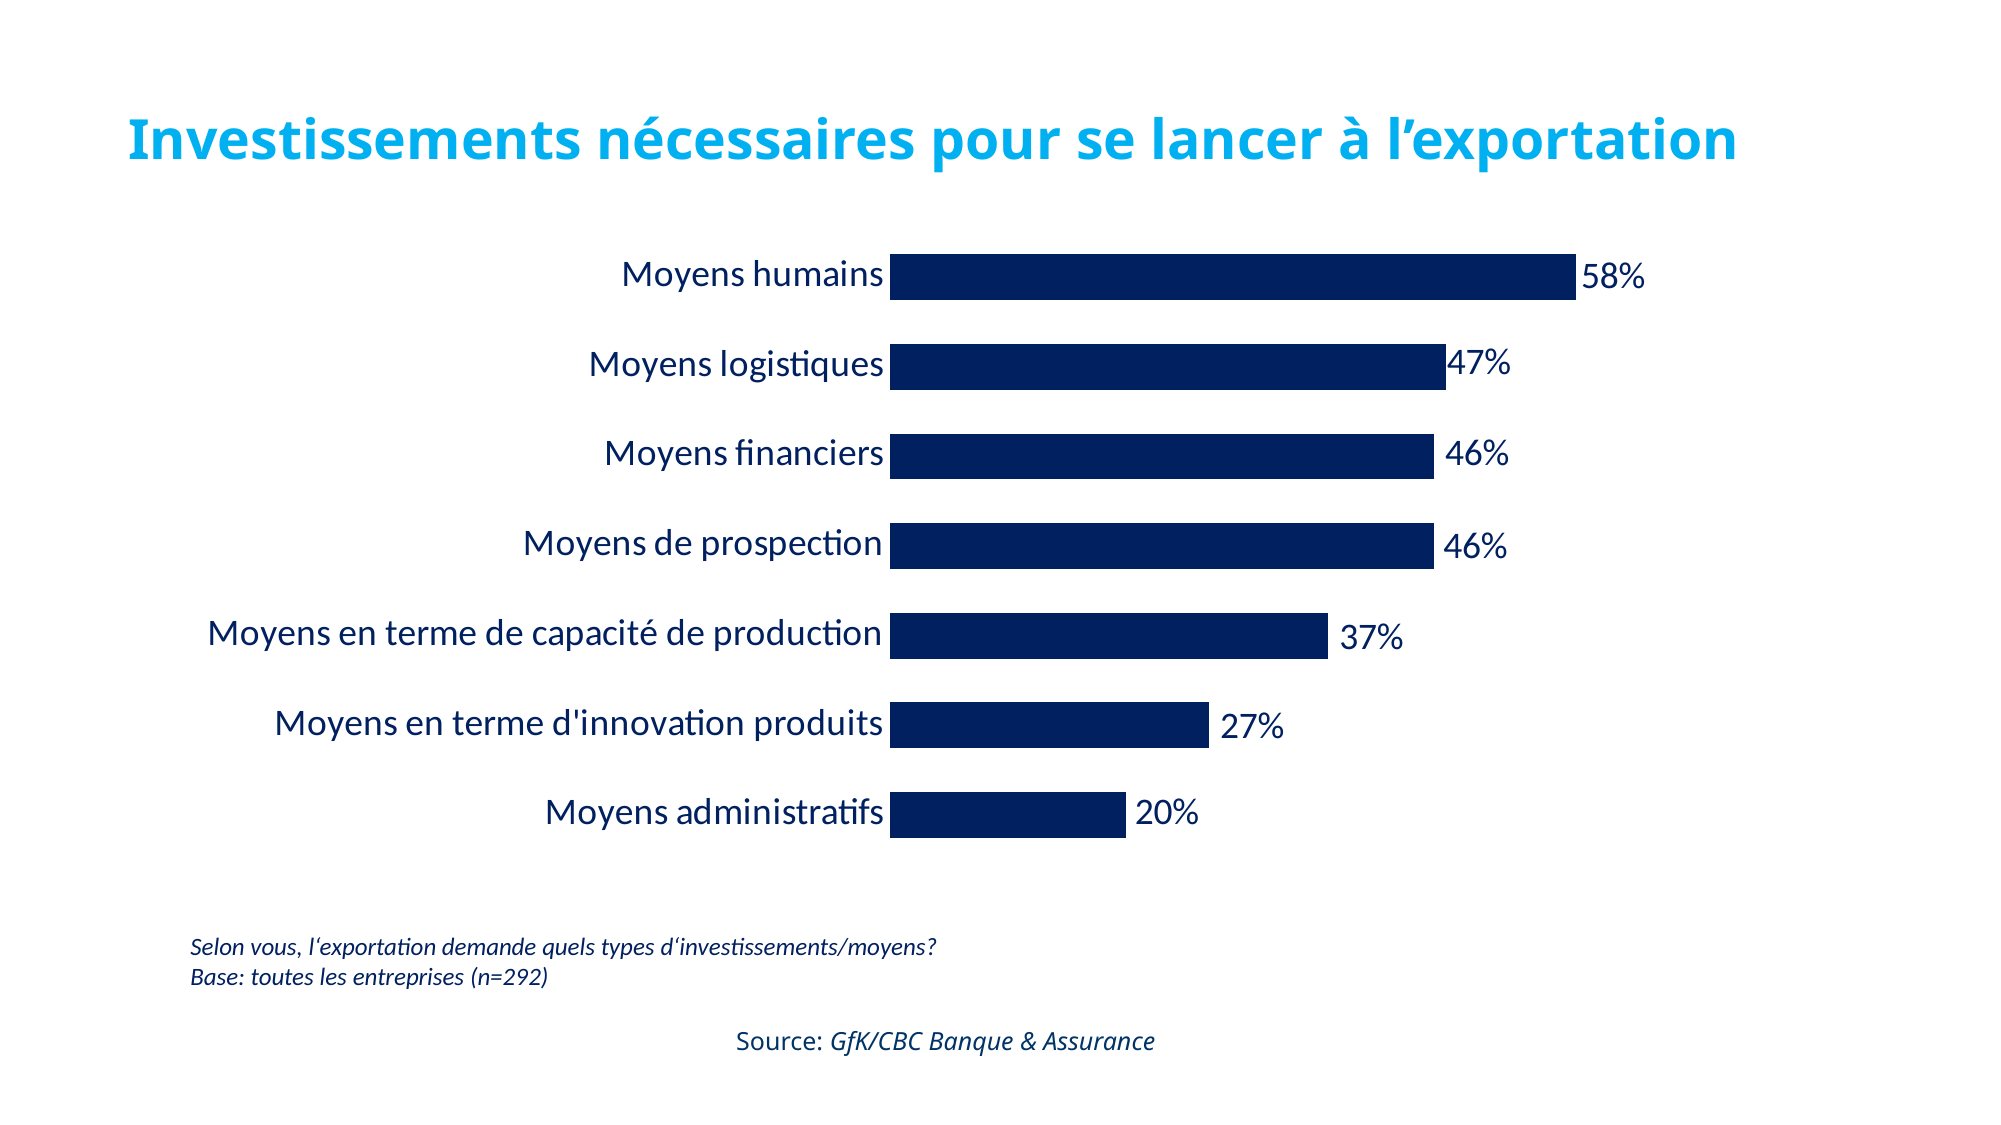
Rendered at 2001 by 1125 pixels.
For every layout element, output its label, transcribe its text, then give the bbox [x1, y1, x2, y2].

chart [175, 219, 1750, 874]
title Investissements nécessaires pour se lancer à l’exportation [113, 82, 2000, 201]
text_box Selon vous, l‘exportation demande quels types d‘investissements/moyens? Base: toutes les entreprises (n=292) [175, 922, 1176, 998]
text_box Source: GfK/CBC Banque & Assurance [423, 1017, 1469, 1063]
